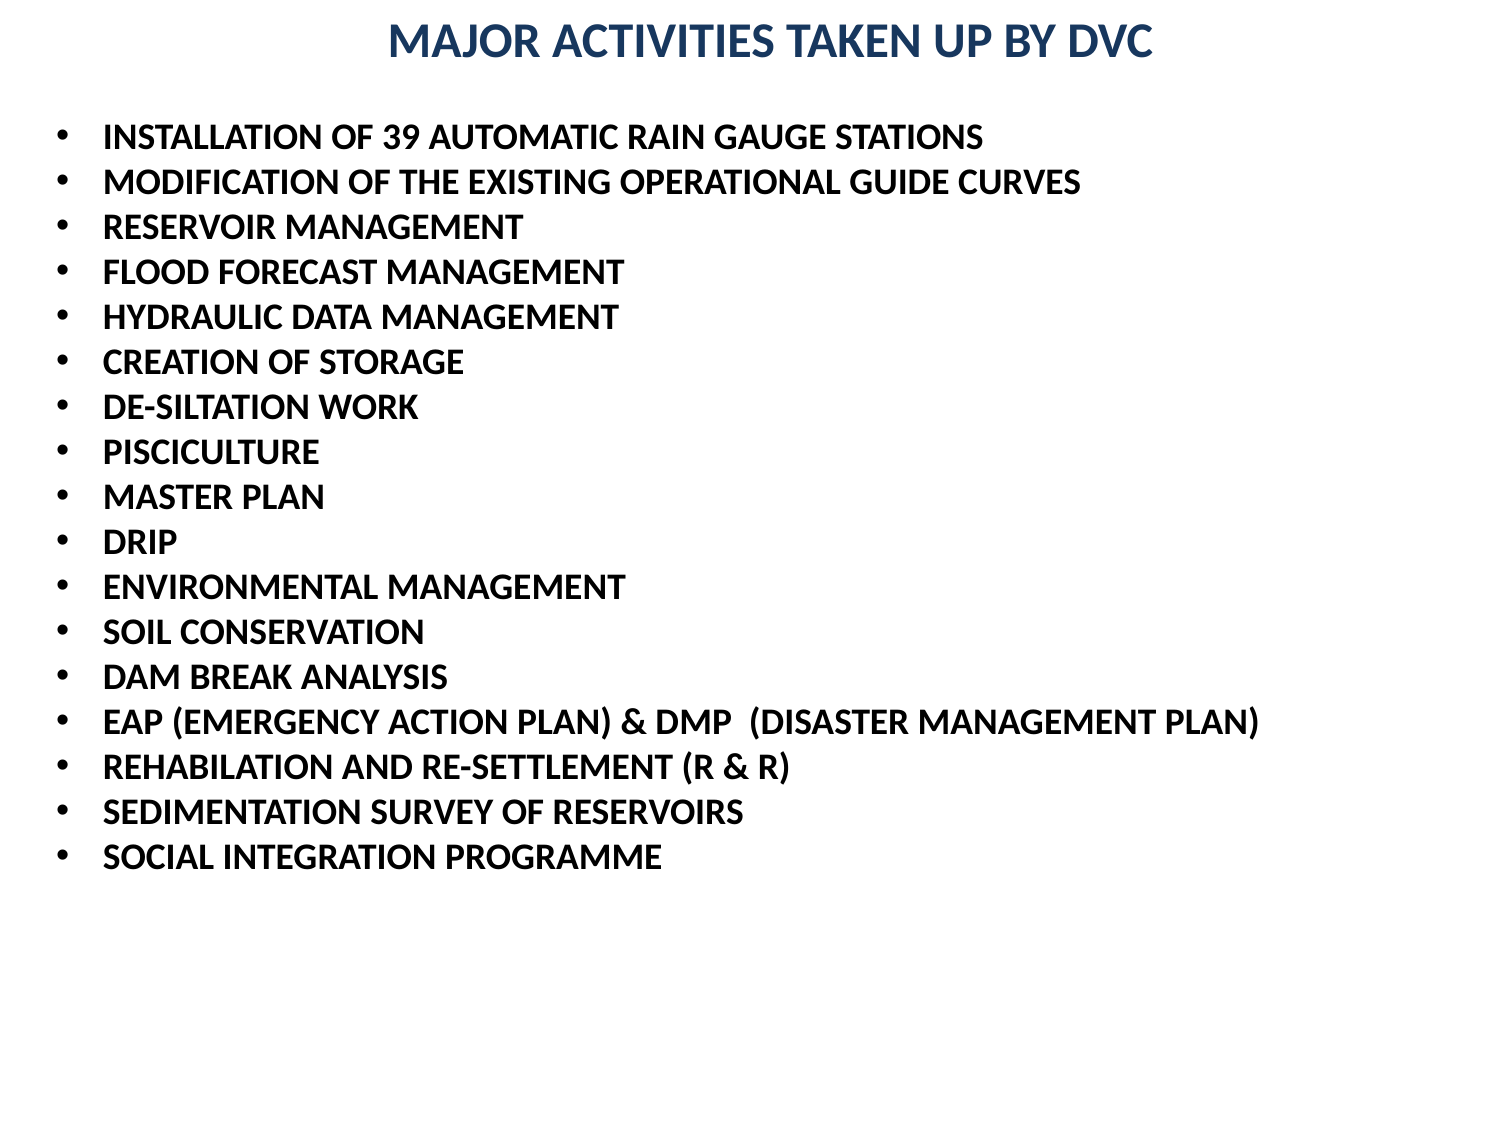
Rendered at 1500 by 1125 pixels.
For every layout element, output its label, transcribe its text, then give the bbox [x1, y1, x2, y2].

text_box MAJOR ACTIVITIES TAKEN UP BY DVC INSTALLATION OF 39 AUTOMATIC RAIN GAUGE STATIONS MODIFICATION OF THE EXISTING OPERATIONAL GUIDE CURVES RESERVOIR MANAGEMENT FLOOD FORECAST MANAGEMENT HYDRAULIC DATA MANAGEMENT CREATION OF STORAGE DE-SILTATION WORK PISCICULTURE MASTER PLAN DRIP ENVIRONMENTAL MANAGEMENT SOIL CONSERVATION DAM BREAK ANALYSIS EAP (EMERGENCY ACTION PLAN) & DMP (DISASTER MANAGEMENT PLAN) REHABILATION AND RE-SETTLEMENT (R & R) SEDIMENTATION SURVEY OF RESERVOIRS SOCIAL INTEGRATION PROGRAMME [41, 0, 1500, 1020]
